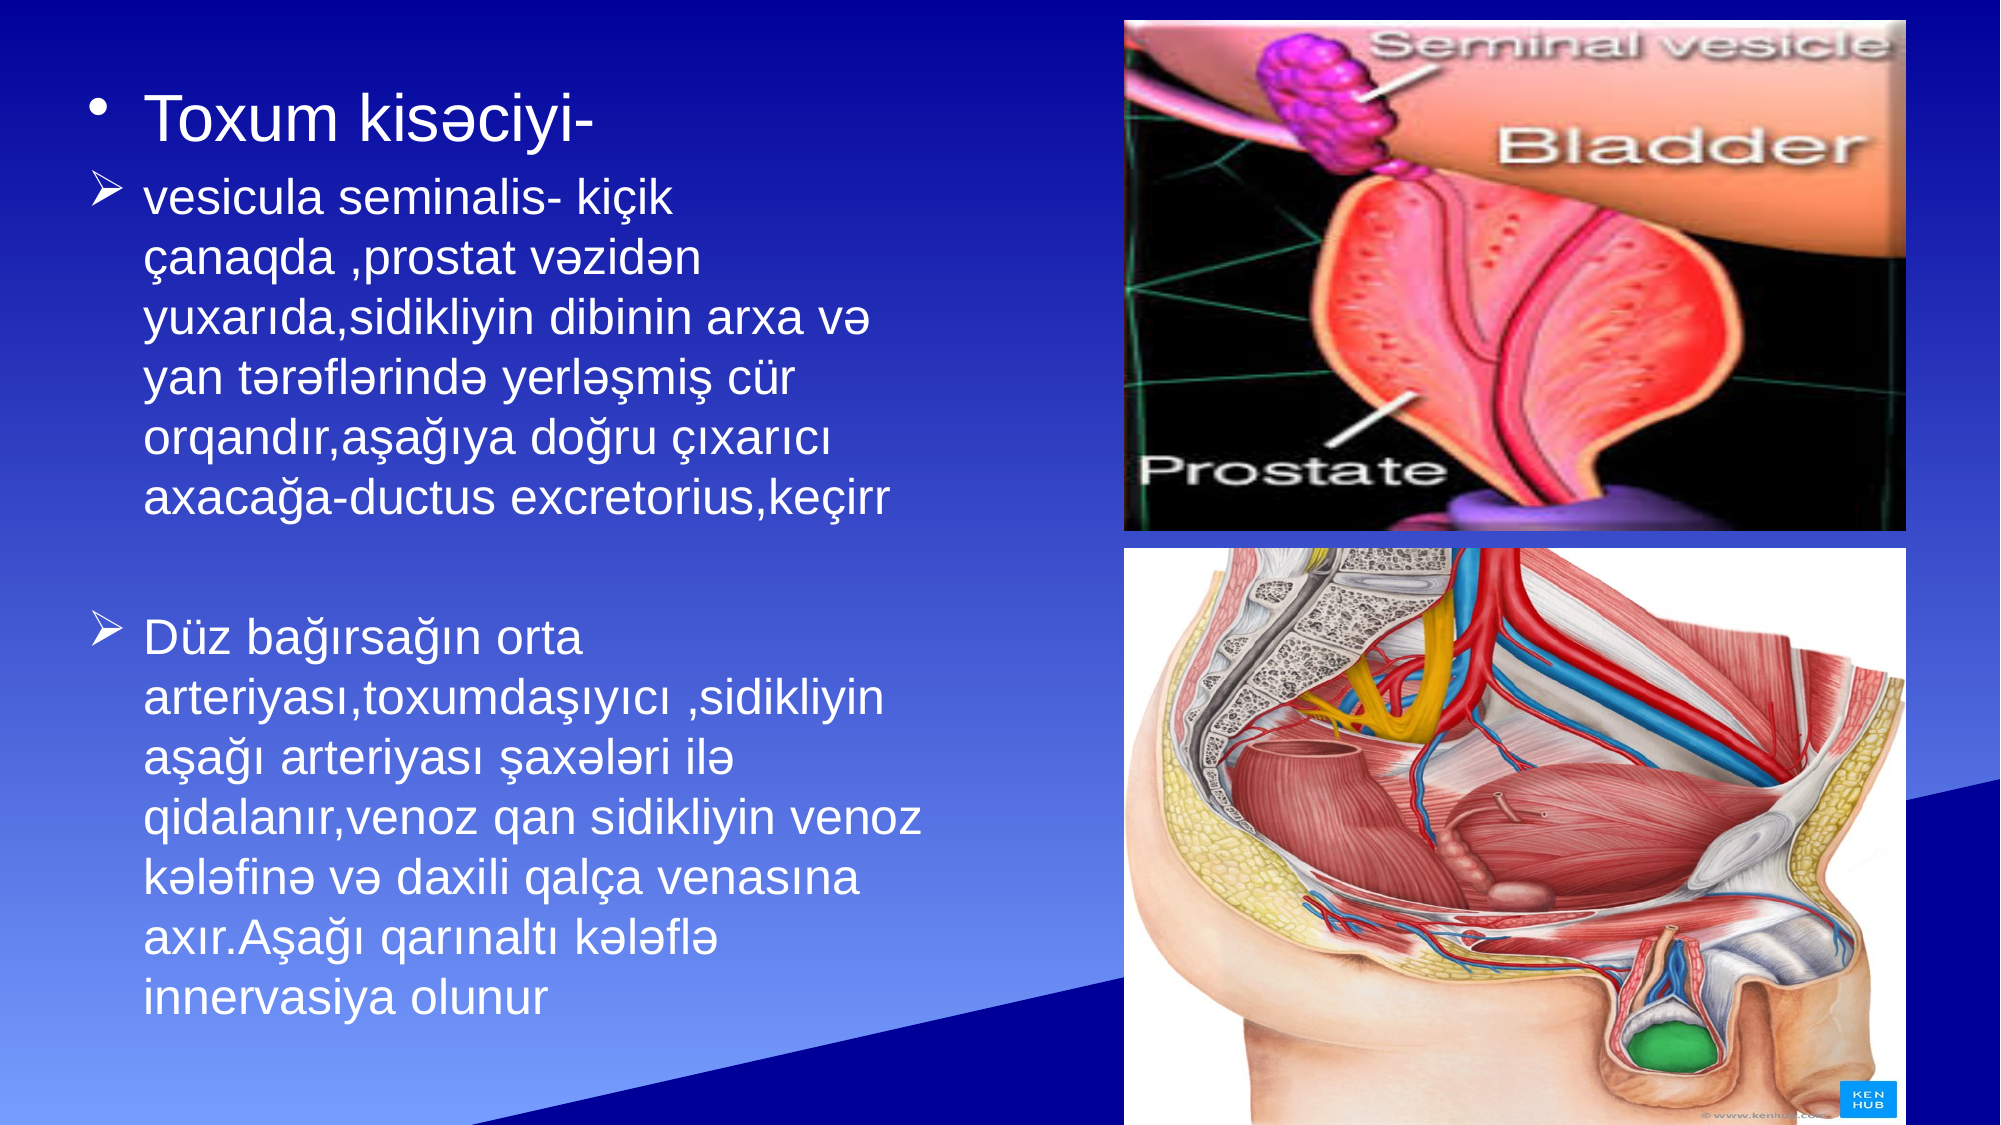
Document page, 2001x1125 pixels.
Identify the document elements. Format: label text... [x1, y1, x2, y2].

list Toxum kisəciyi- vesicula seminalis- kiçik çanaqda ,prostat vəzidən yuxarıda,sidikliyin dibinin arxa və yan tərəflərində yerləşmiş cür orqandır,aşağıya doğru çıxarıcı axacağa-ductus excretorius,keçirr Düz bağırsağın orta arteriyası,toxumdaşıyıcı ,sidikliyin aşağı arteriyası şaxələri ilə qidalanır,venoz qan sidikliyin venoz kələfinə və daxili qalça venasına axır.Aşağı qarınaltı kələflə innervasiya olunur [72, 66, 957, 1076]
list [1124, 20, 1906, 531]
picture [1124, 548, 1906, 1125]
